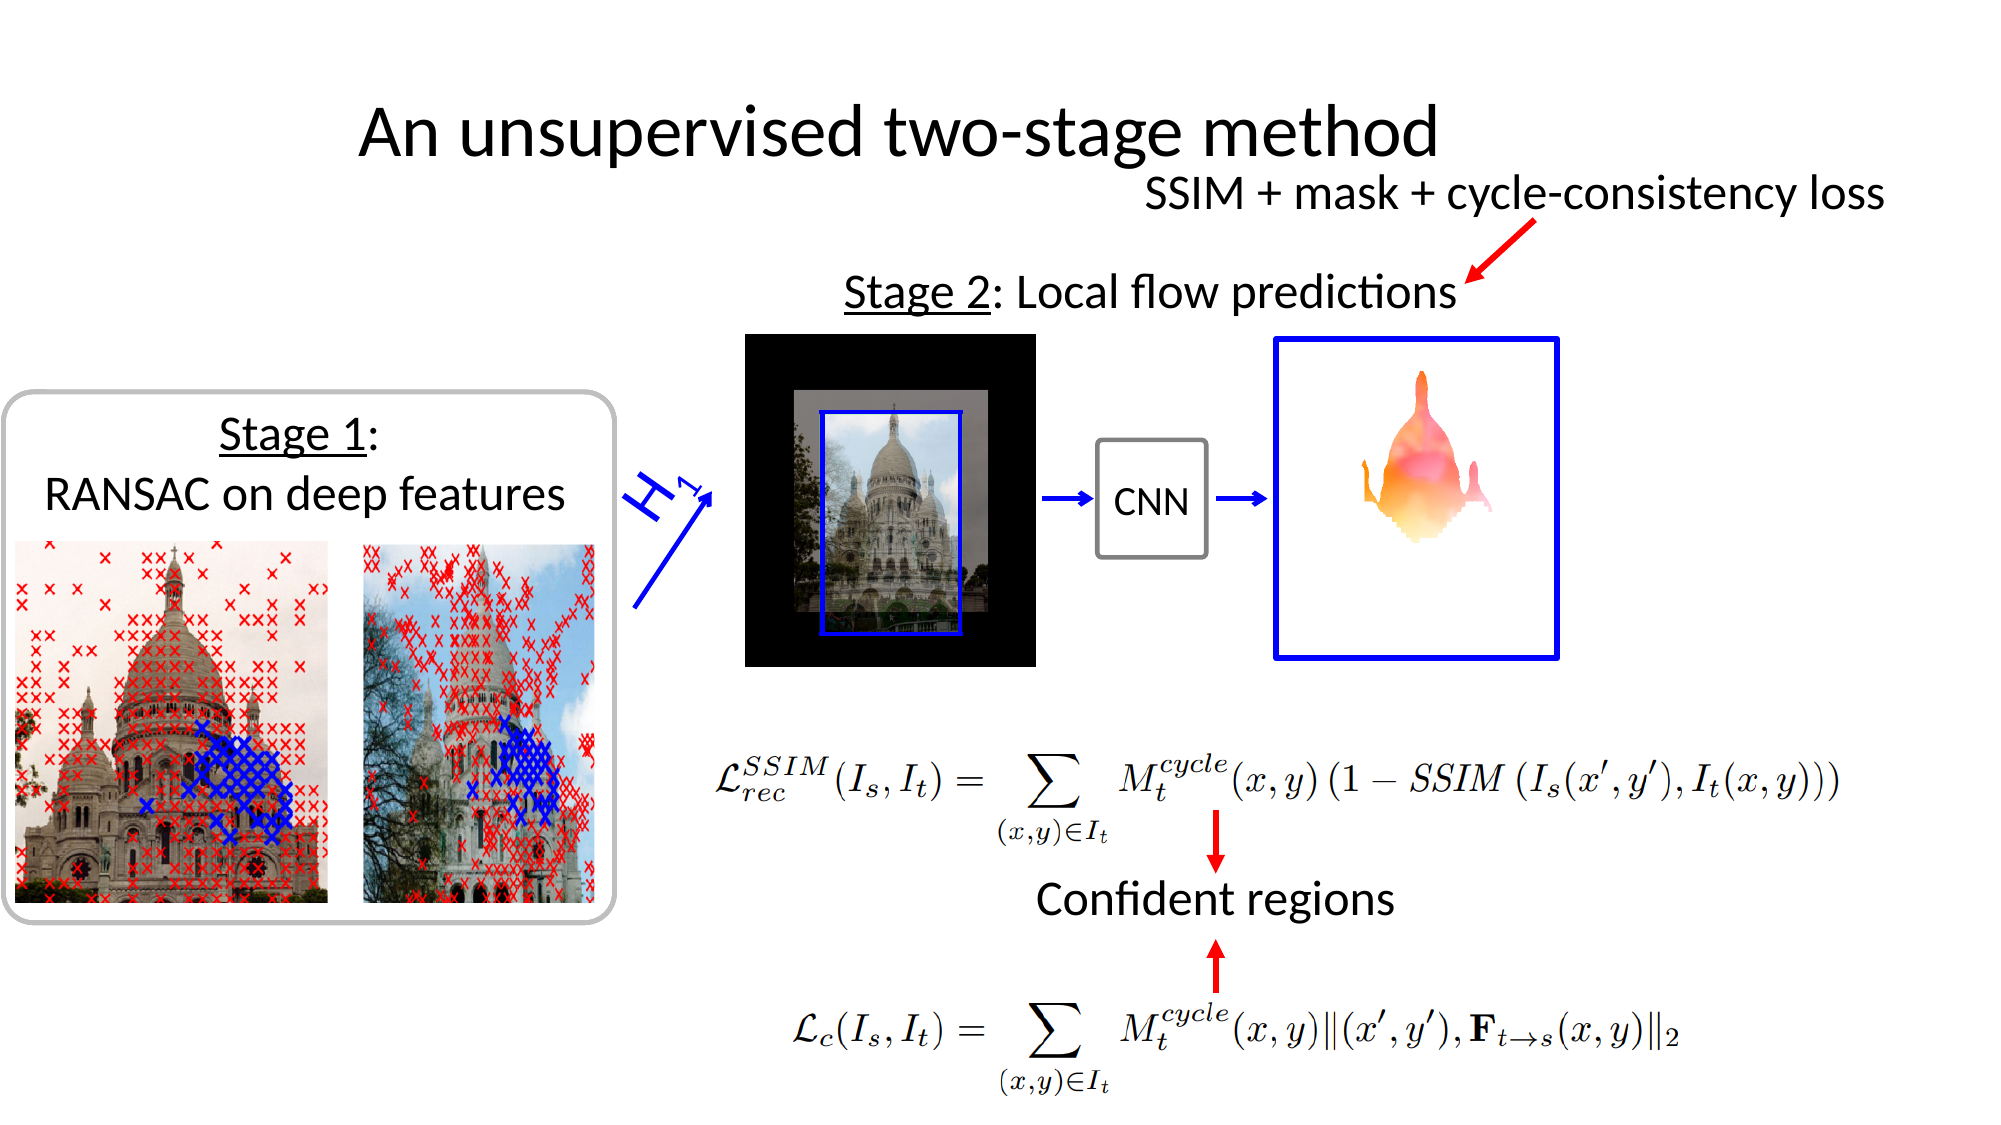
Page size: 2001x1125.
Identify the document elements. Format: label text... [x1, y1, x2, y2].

text_box An unsupervised two-stage method [343, 74, 1817, 180]
text_box Stage 2: Local flow predictions [746, 251, 1555, 326]
picture [1279, 342, 1555, 655]
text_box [634, 491, 712, 609]
text_box H1 [585, 421, 725, 530]
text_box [745, 334, 1036, 667]
text_box [2, 390, 616, 924]
text_box Confident regions [827, 857, 1604, 933]
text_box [1464, 219, 1535, 284]
picture [793, 992, 1690, 1097]
picture [711, 737, 1864, 853]
text_box SSIM + mask + cycle-consistency loss [1127, 152, 1903, 228]
picture [15, 541, 328, 903]
picture [363, 541, 595, 902]
text_box CNN [1096, 438, 1208, 559]
